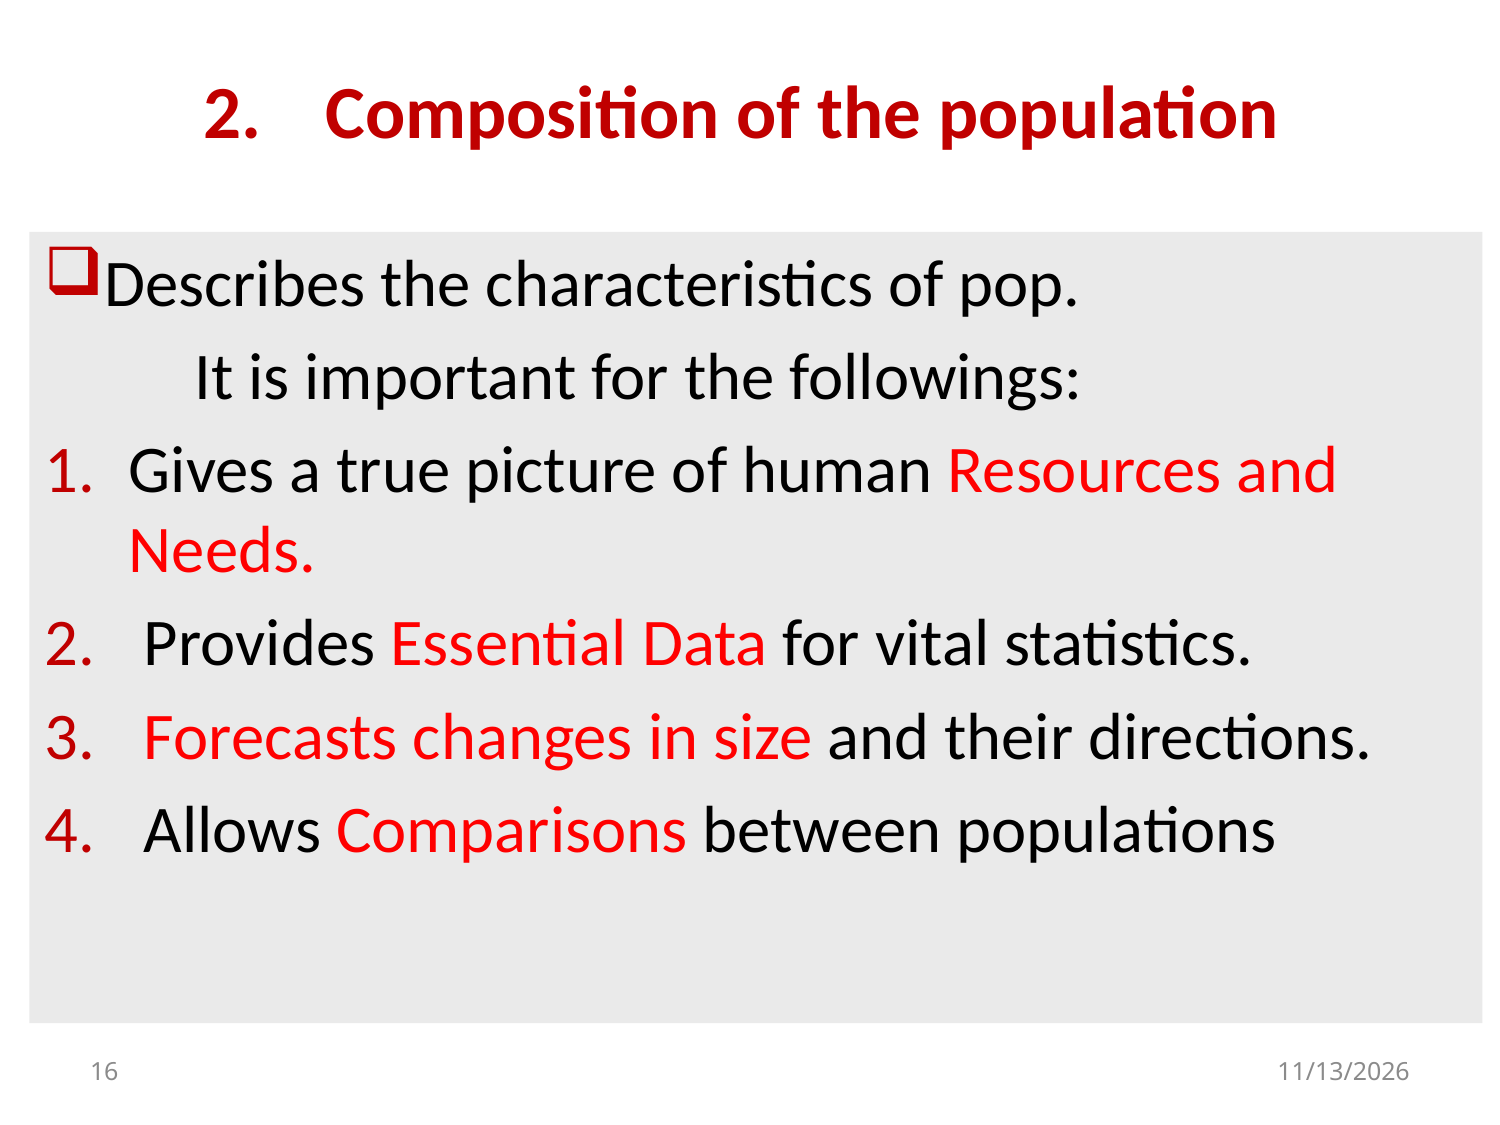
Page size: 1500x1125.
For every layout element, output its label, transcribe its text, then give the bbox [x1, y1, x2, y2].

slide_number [1074, 1042, 1425, 1103]
list Describes the characteristics of pop. It is important for the followings: Gives a true picture of human Resources and Needs. Provides Essential Data for vital statistics. Forecasts changes in size and their directions. Allows Comparisons between populations [29, 231, 1483, 1024]
slide_number 16 [75, 1042, 425, 1103]
title Composition of the population [75, 45, 1425, 173]
